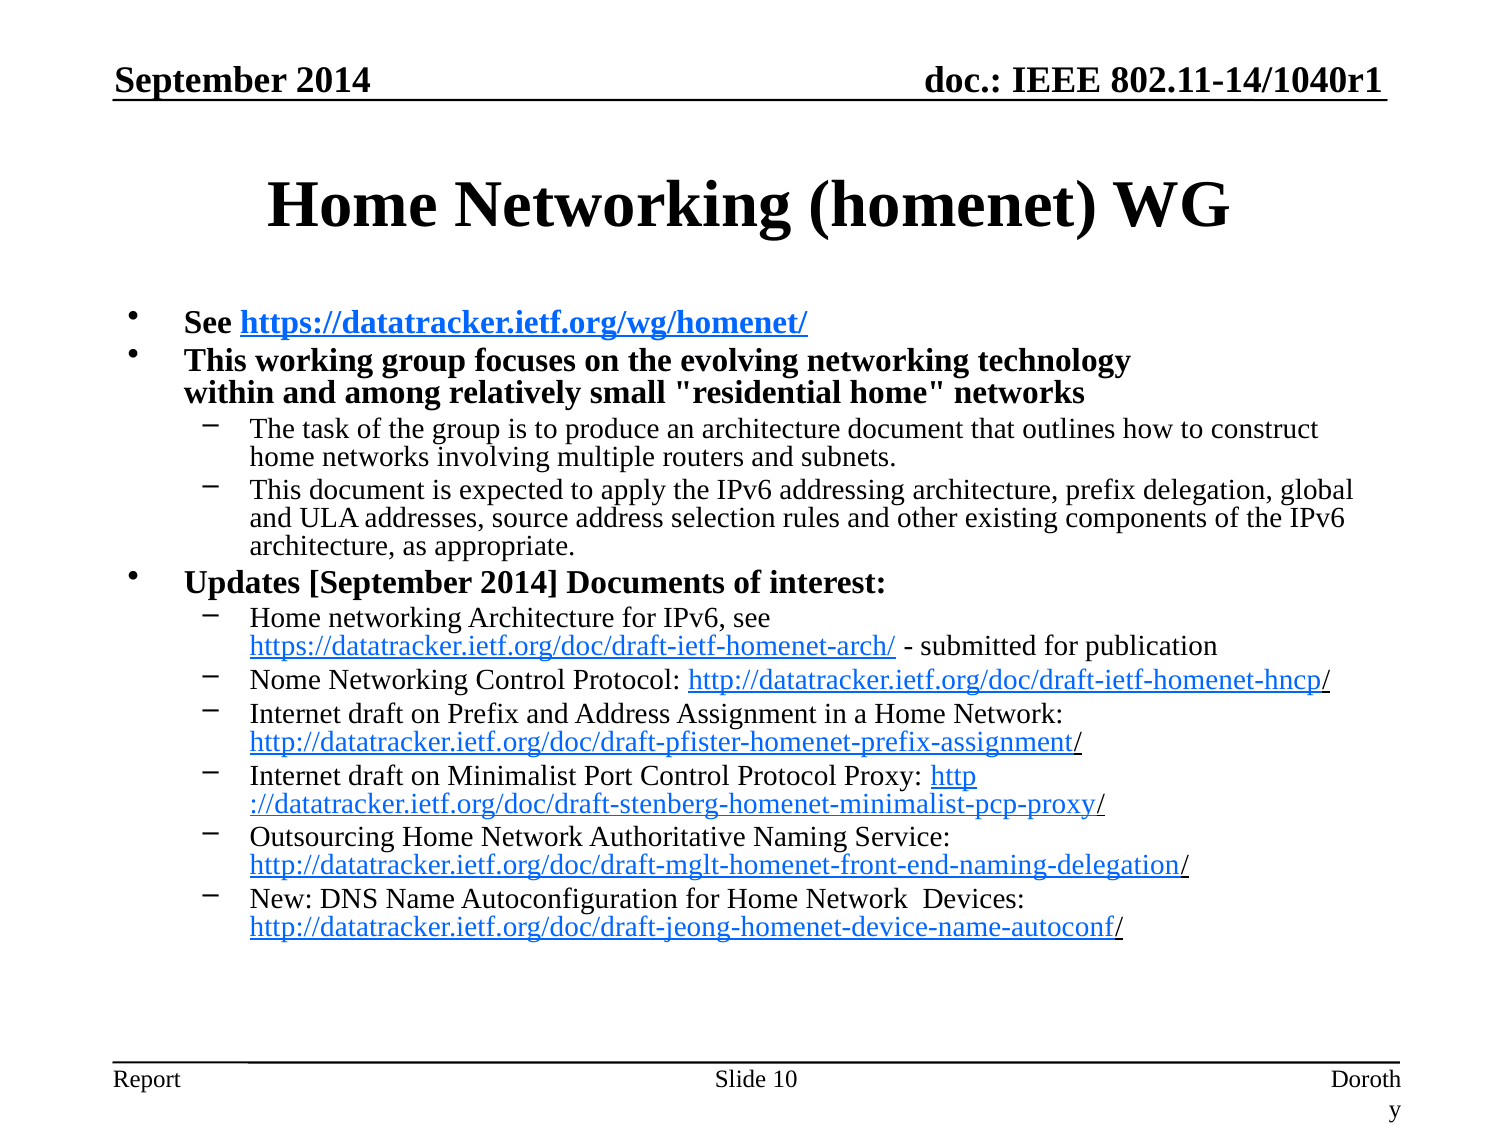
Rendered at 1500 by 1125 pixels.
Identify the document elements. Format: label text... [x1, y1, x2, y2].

title Home Networking (homenet) WG [112, 112, 1388, 288]
footer Dorothy Stanley, Aruba Networks [1325, 1062, 1402, 1093]
list See https://datatracker.ietf.org/wg/homenet/ This working group focuses on the evolving networking technology within and among relatively small "residential home" networks The task of the group is to produce an architecture document that outlines how to construct home networks involving multiple routers and subnets. This document is expected to apply the IPv6 addressing architecture, prefix delegation, global and ULA addresses, source address selection rules and other existing components of the IPv6 architecture, as appropriate. Updates [September 2014] Documents of interest: Home networking Architecture for IPv6, see https://datatracker.ietf.org/doc/draft-ietf-homenet-arch/ - submitted for publication Nome Networking Control Protocol: http://datatracker.ietf.org/doc/draft-ietf-homenet-hncp/ Internet draft on Prefix and Address Assignment in a Home Network: http://datatracker.ietf.org/doc/draft-pfister-homenet-prefix-assignment/ Internet draft on Minimalist Port Control Protocol Proxy: http://datatracker.ietf.org/doc/draft-stenberg-homenet-minimalist-pcp-proxy/ Outsourcing Home Network Authoritative Naming Service: http://datatracker.ietf.org/doc/draft-mglt-homenet-front-end-naming-delegation/ New: DNS Name Autoconfiguration for Home Network Devices: http://datatracker.ietf.org/doc/draft-jeong-homenet-device-name-autoconf/ [112, 299, 1388, 975]
slide_number Slide 10 [712, 1062, 800, 1093]
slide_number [114, 54, 425, 100]
